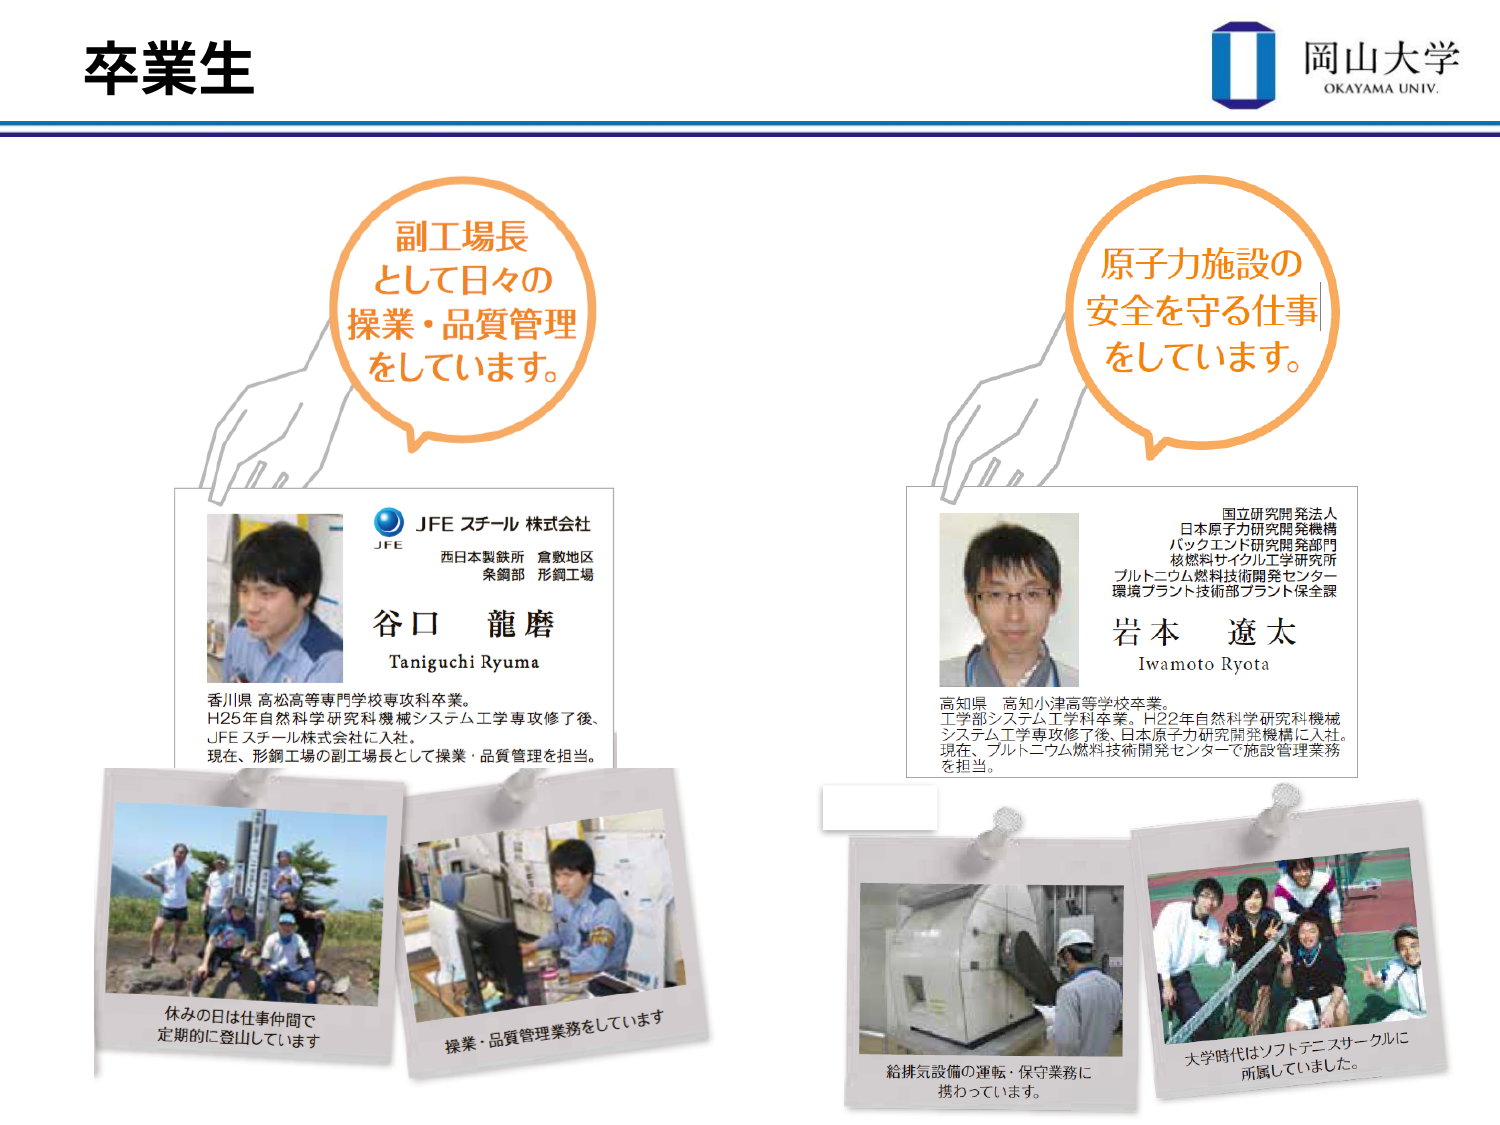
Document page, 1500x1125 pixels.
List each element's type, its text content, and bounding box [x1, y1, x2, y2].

title 卒業生 [67, 24, 985, 104]
picture [0, 121, 1500, 137]
picture [871, 155, 1377, 779]
picture [1201, 13, 1464, 115]
picture [94, 160, 720, 1089]
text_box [822, 779, 1459, 1125]
